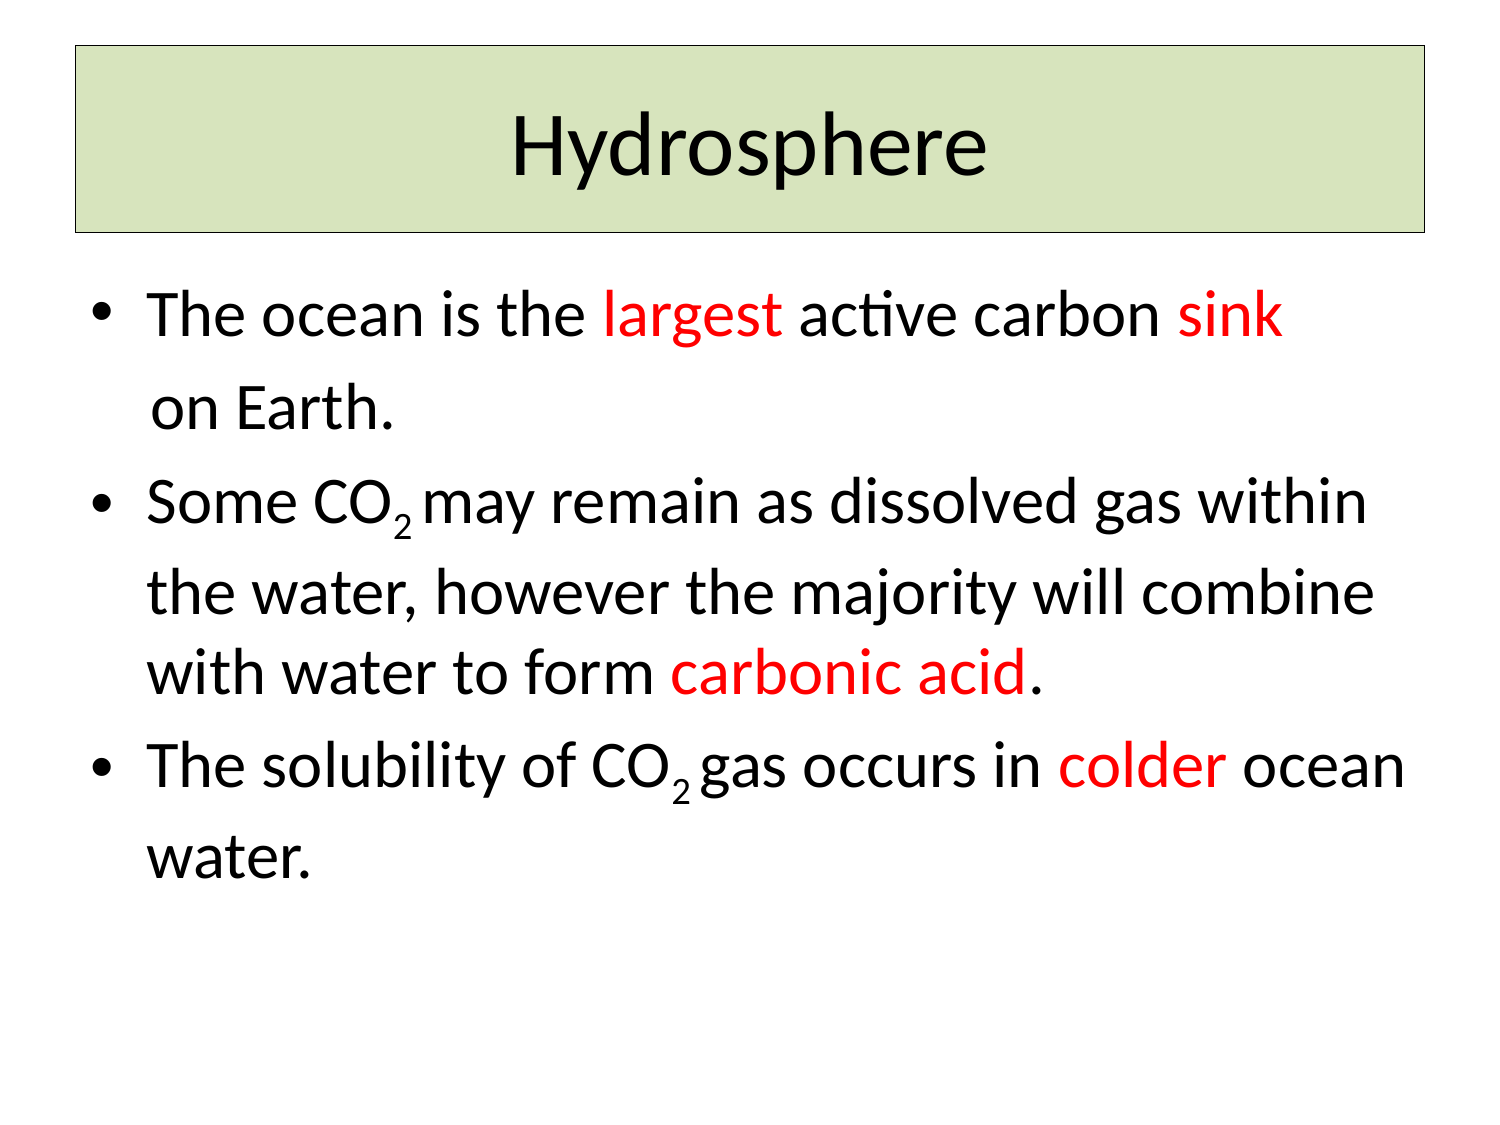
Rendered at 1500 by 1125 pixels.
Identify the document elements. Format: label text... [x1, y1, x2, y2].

title Hydrosphere [75, 45, 1425, 233]
list The ocean is the largest active carbon sink on Earth. Some CO2 may remain as dissolved gas within the water, however the majority will combine with water to form carbonic acid. The solubility of CO2 gas occurs in colder ocean water. [75, 262, 1425, 914]
